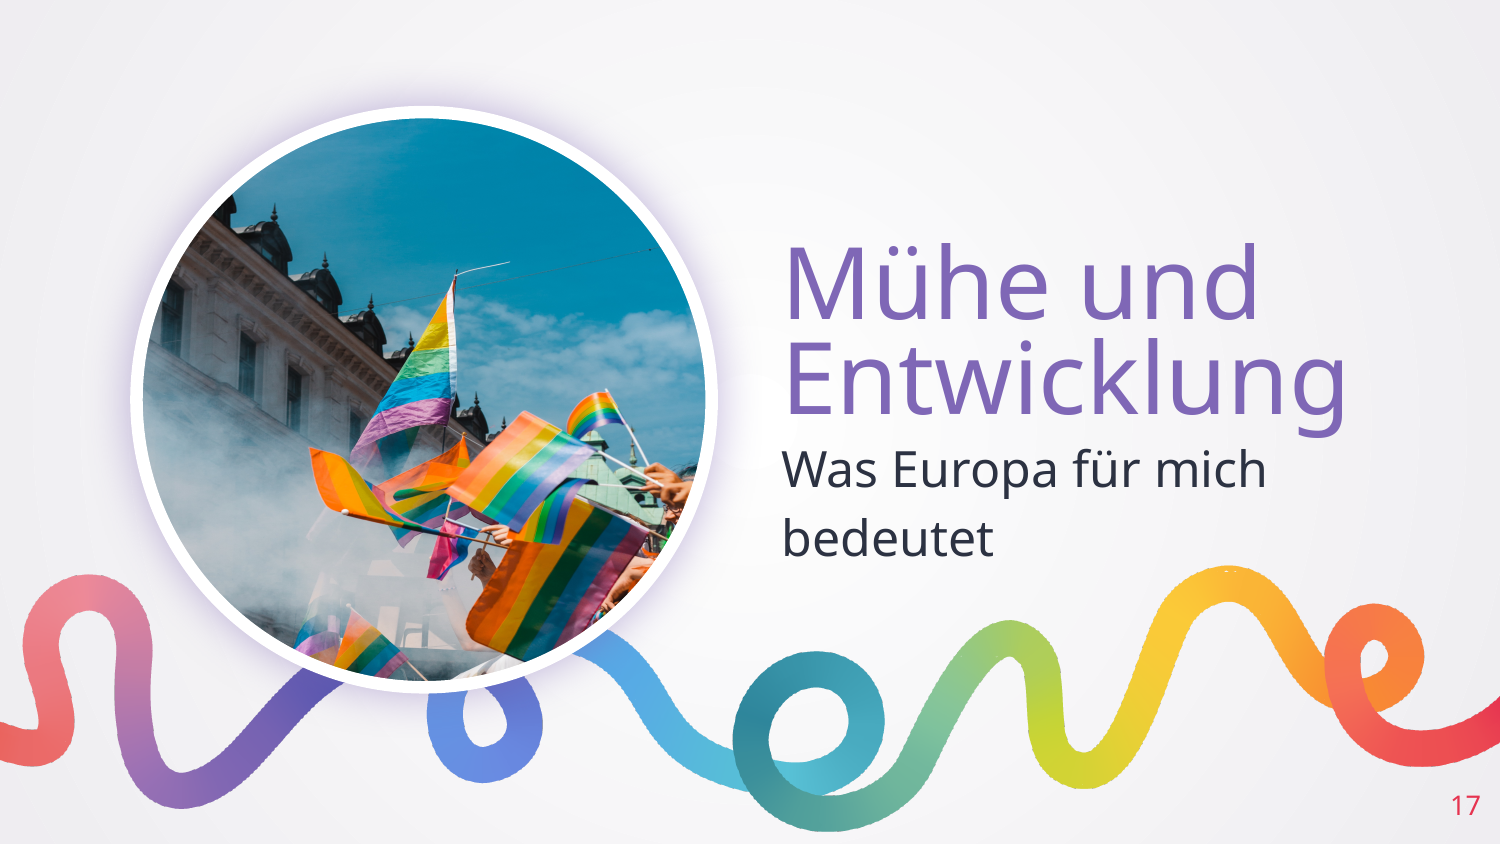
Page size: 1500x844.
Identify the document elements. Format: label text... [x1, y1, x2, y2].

text_box Mühe und Entwicklung [781, 243, 1500, 435]
picture [0, 111, 1500, 832]
text_box Was Europa für mich bedeutet [781, 428, 1430, 512]
slide_number 17 [1391, 774, 1482, 840]
